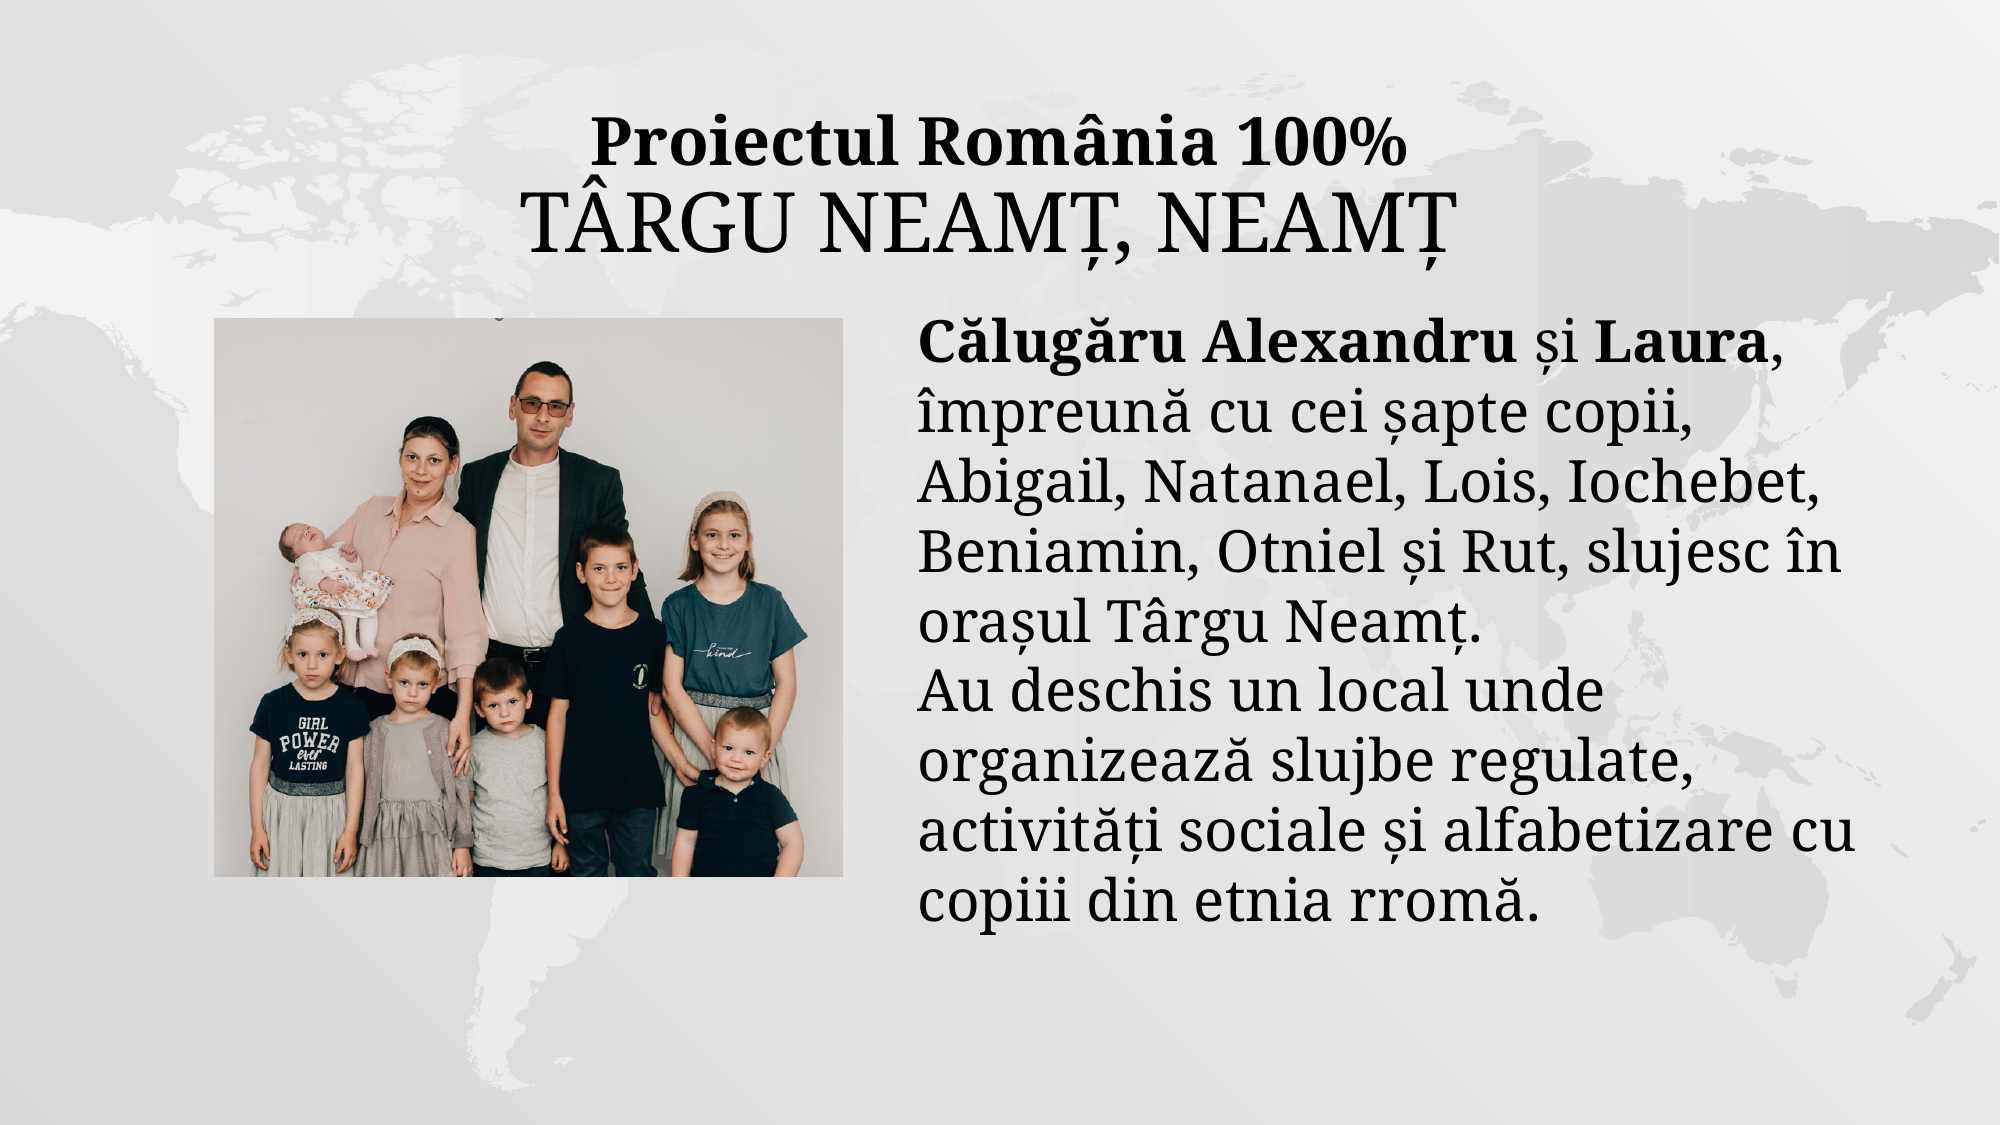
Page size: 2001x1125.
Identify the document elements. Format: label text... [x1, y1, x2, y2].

text_box Proiectul România 100% TÂRGU NEAMȚ, NEAMȚ [355, 100, 1645, 278]
picture [214, 318, 843, 878]
text_box Călugăru Alexandru și Laura, împreună cu cei șapte copii, Abigail, Natanael, Lois, Iochebet, Beniamin, Otniel și Rut, slujesc în orașul Târgu Neamț. Au deschis un local unde organizează slujbe regulate, activități sociale și alfabetizare cu copiii din etnia rromă. [903, 296, 1918, 941]
